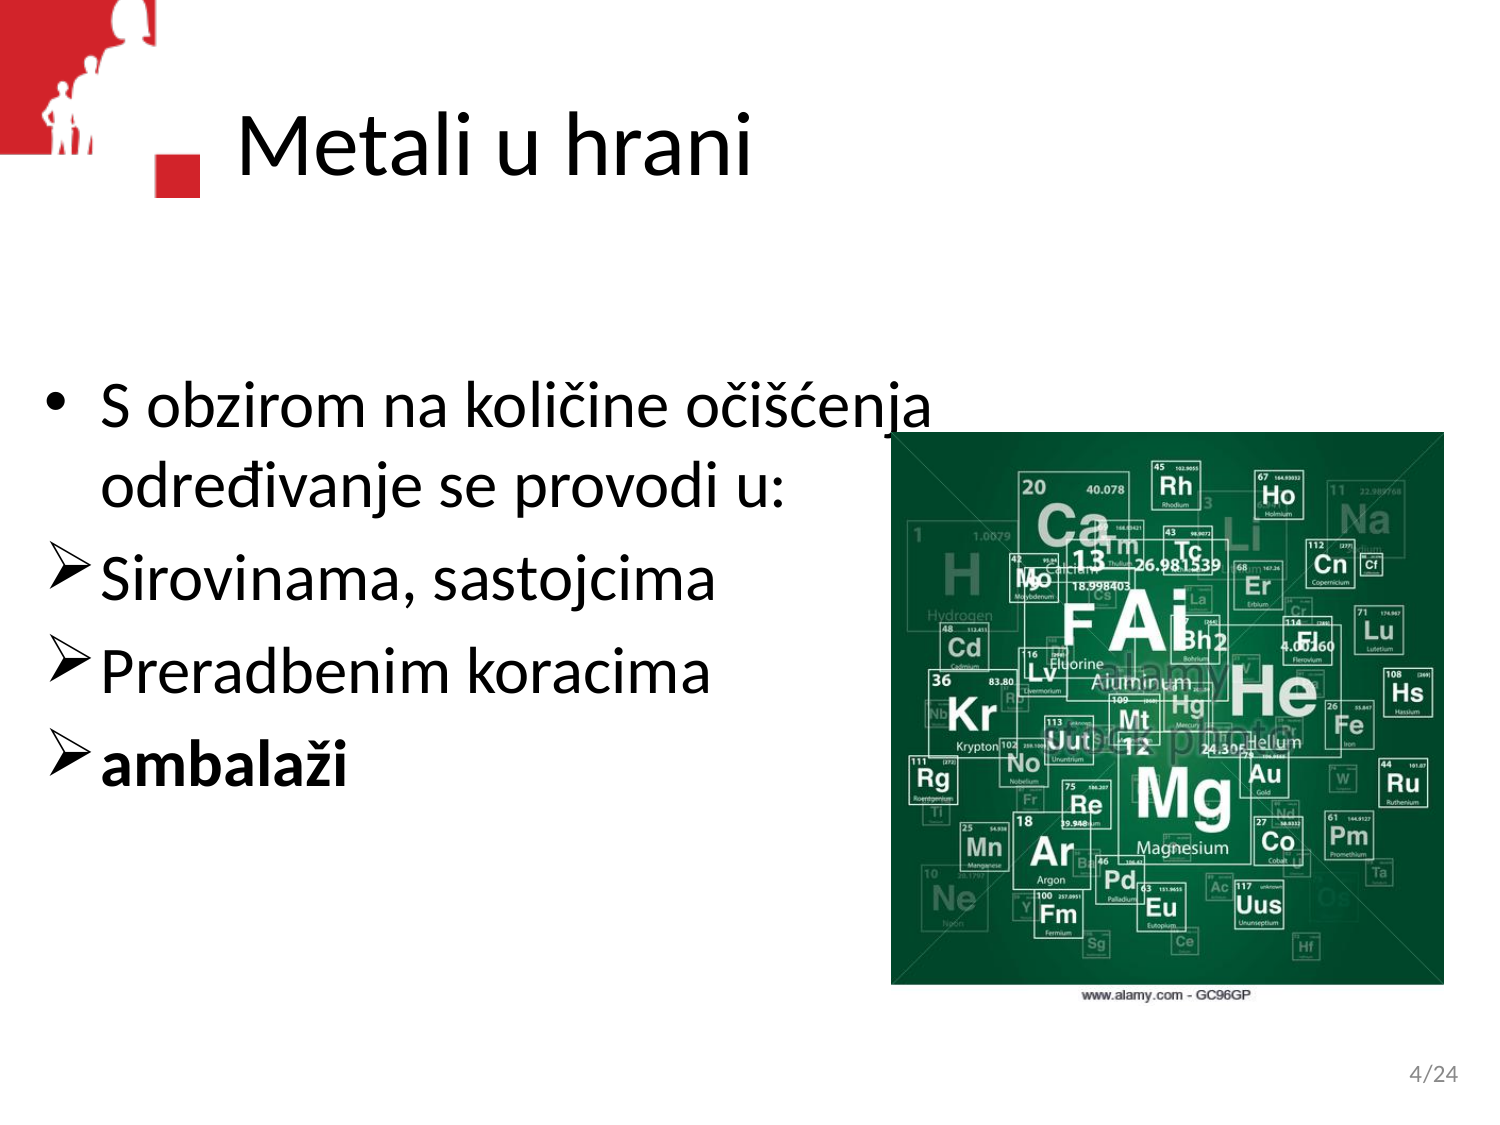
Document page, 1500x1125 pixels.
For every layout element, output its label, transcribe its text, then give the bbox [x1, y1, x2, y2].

footer /24 [1423, 1042, 1500, 1103]
slide_number 4 [1074, 1042, 1423, 1103]
picture [891, 432, 1444, 1006]
title Metali u hrani [75, 45, 1425, 233]
list S obzirom na količine očišćenja određivanje se provodi u: Sirovinama, sastojcima Preradbenim koracima ambalaži [29, 352, 1270, 1086]
